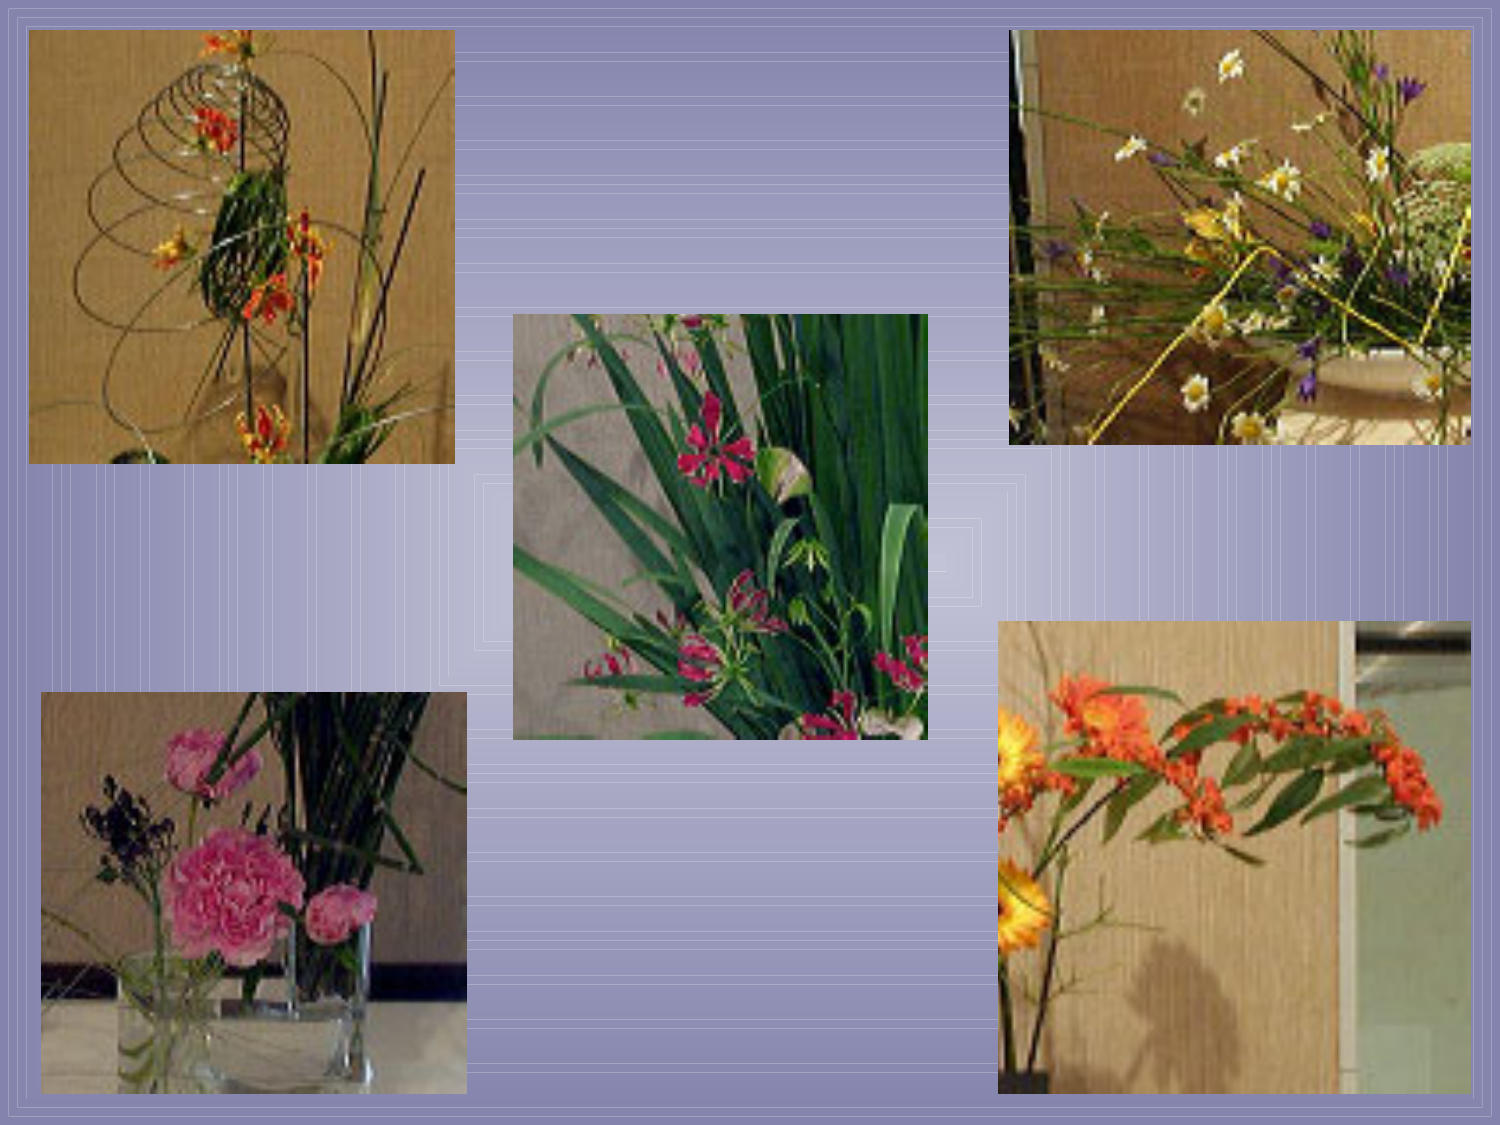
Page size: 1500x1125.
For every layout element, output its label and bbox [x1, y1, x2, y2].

picture [997, 621, 1471, 1095]
picture [40, 692, 467, 1095]
picture [1009, 30, 1471, 445]
picture [29, 30, 455, 464]
picture [513, 314, 929, 740]
